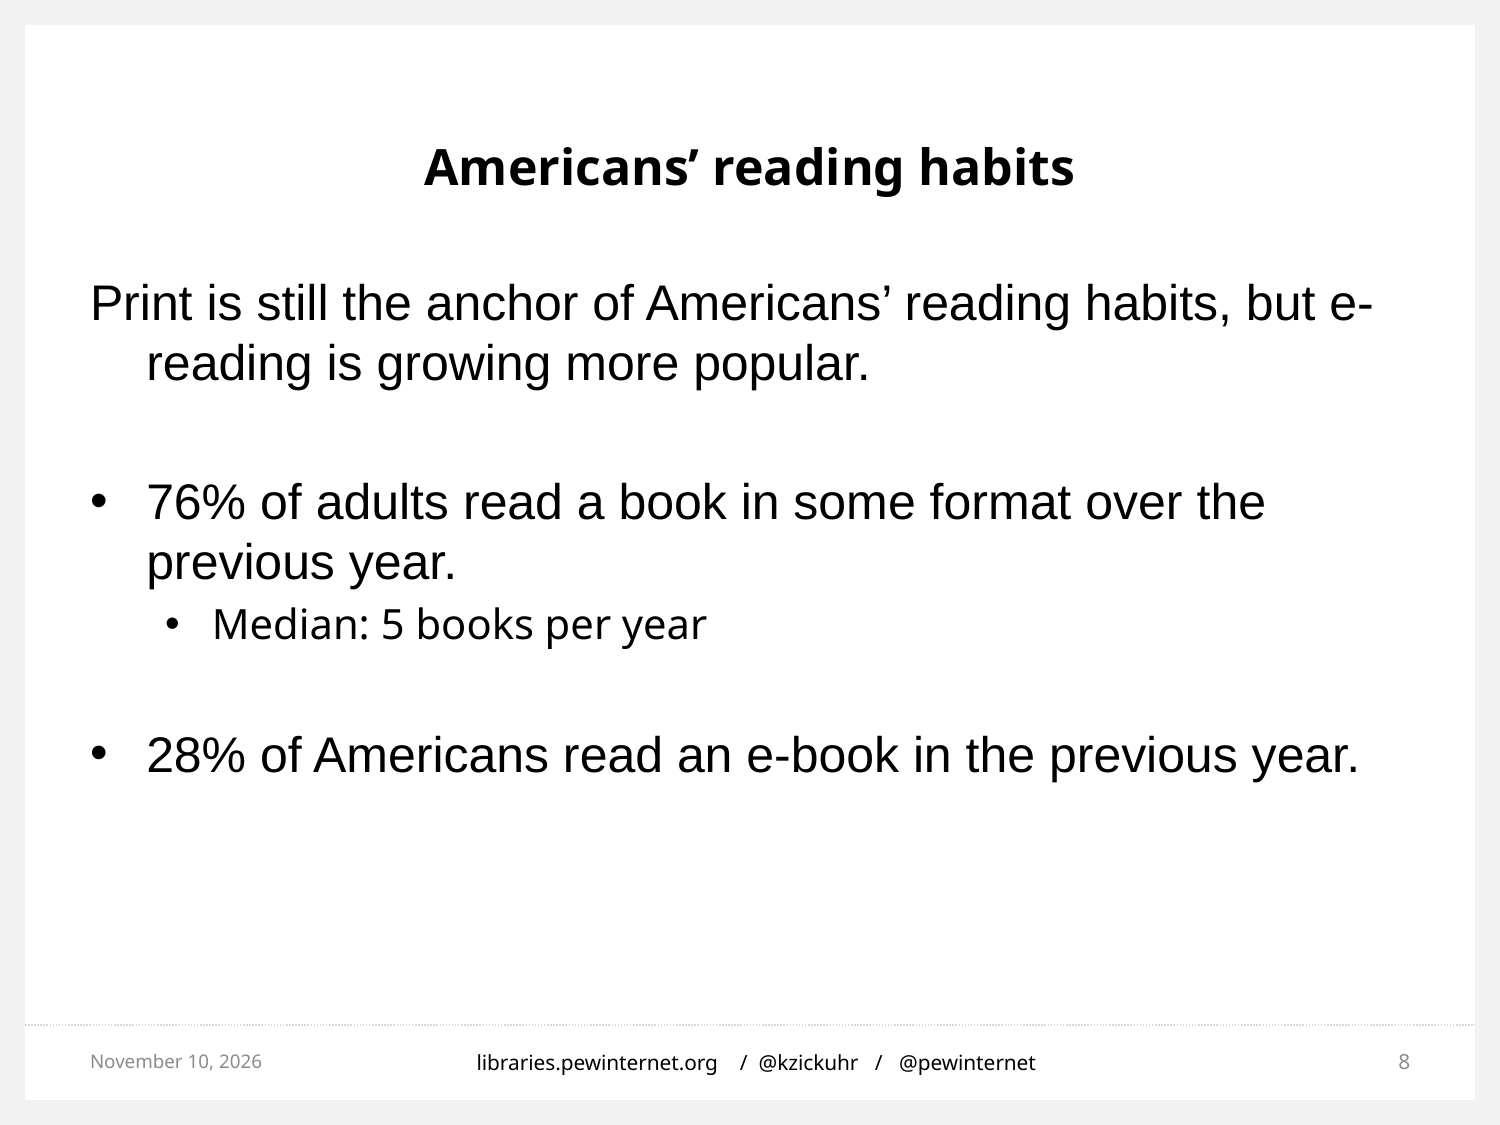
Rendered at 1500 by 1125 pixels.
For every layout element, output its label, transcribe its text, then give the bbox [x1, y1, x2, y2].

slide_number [75, 1037, 287, 1088]
slide_number 8 [1250, 1037, 1425, 1088]
list Print is still the anchor of Americans’ reading habits, but e-reading is growing more popular. 76% of adults read a book in some format over the previous year. Median: 5 books per year 28% of Americans read an e-book in the previous year. [75, 262, 1425, 988]
title Americans’ reading habits [75, 87, 1425, 243]
text_box libraries.pewinternet.org / @kzickuhr / @pewinternet [287, 1037, 1225, 1088]
